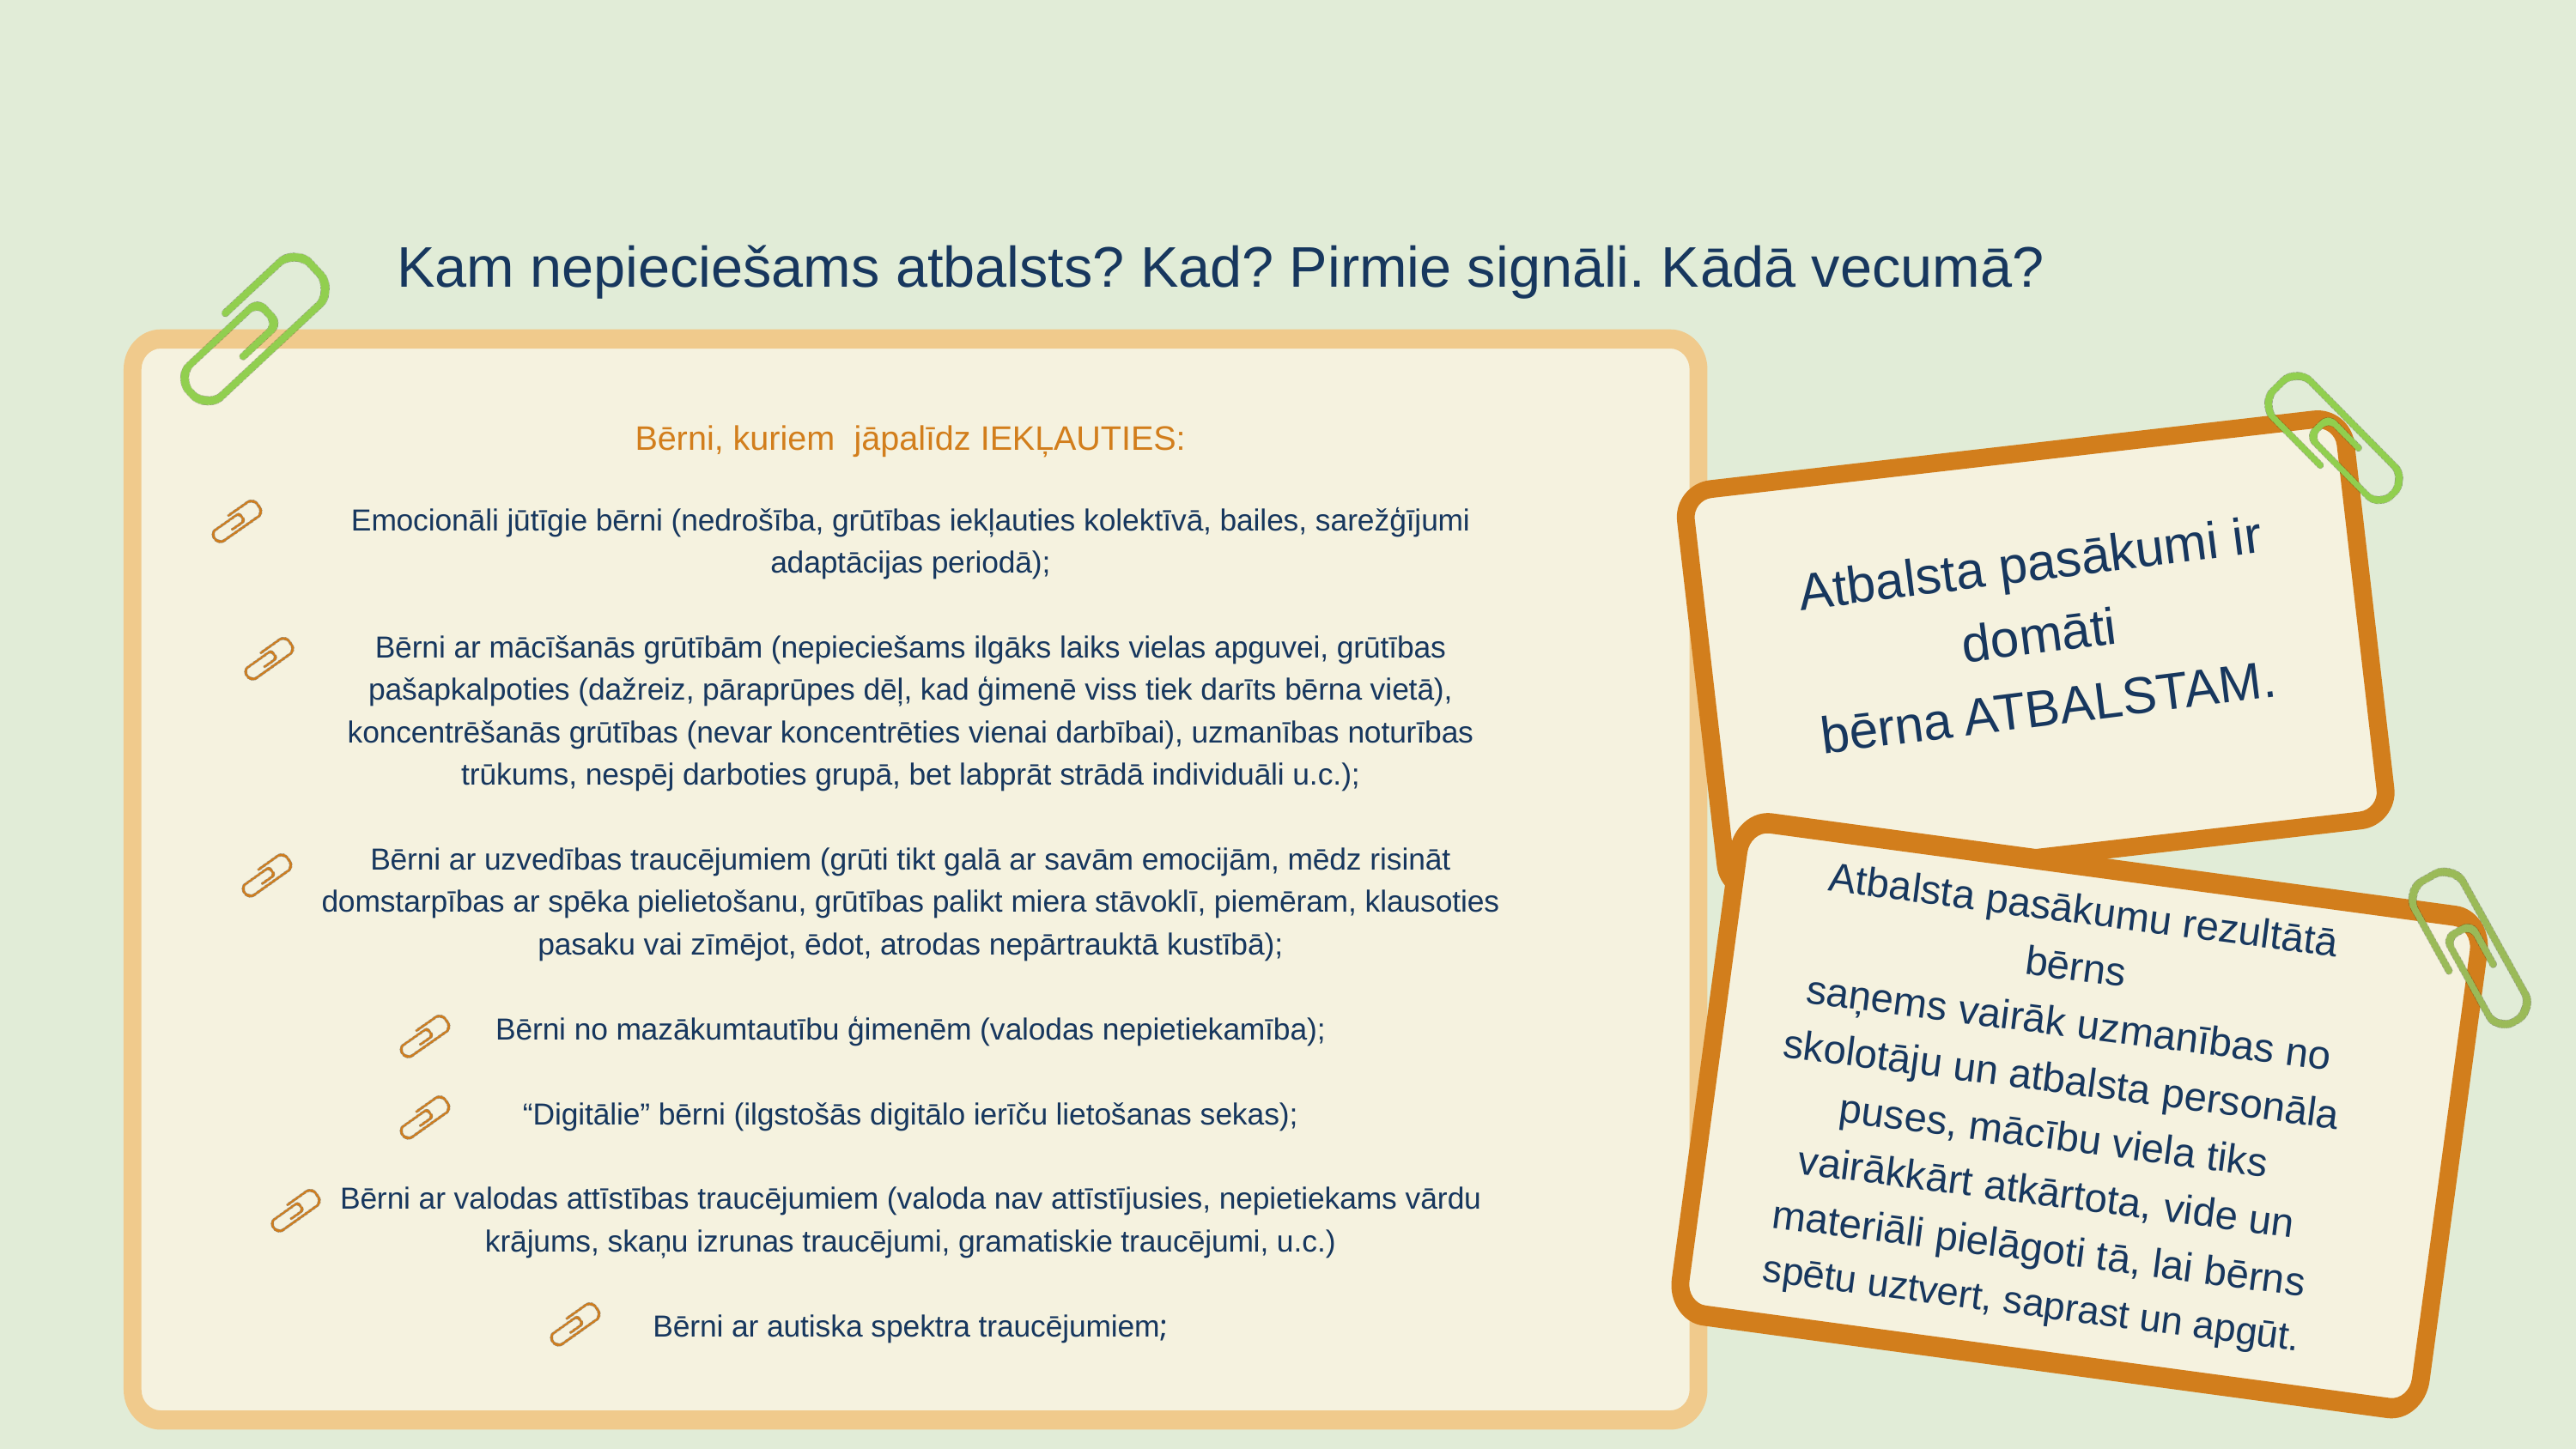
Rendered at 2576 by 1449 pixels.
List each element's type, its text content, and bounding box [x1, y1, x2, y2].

picture [2259, 362, 2414, 512]
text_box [123, 329, 1708, 1430]
picture [403, 1010, 447, 1063]
picture [215, 495, 259, 548]
text_box Kam nepieciešams atbalsts? Kad? Pirmie signāli. Kādā vecumā? [384, 214, 2073, 305]
picture [183, 238, 336, 413]
picture [552, 1299, 598, 1351]
picture [402, 1091, 447, 1143]
picture [273, 1185, 319, 1237]
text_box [1694, 444, 2378, 858]
picture [245, 849, 289, 901]
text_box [1697, 857, 2463, 1375]
picture [246, 633, 292, 685]
picture [2402, 867, 2569, 1039]
